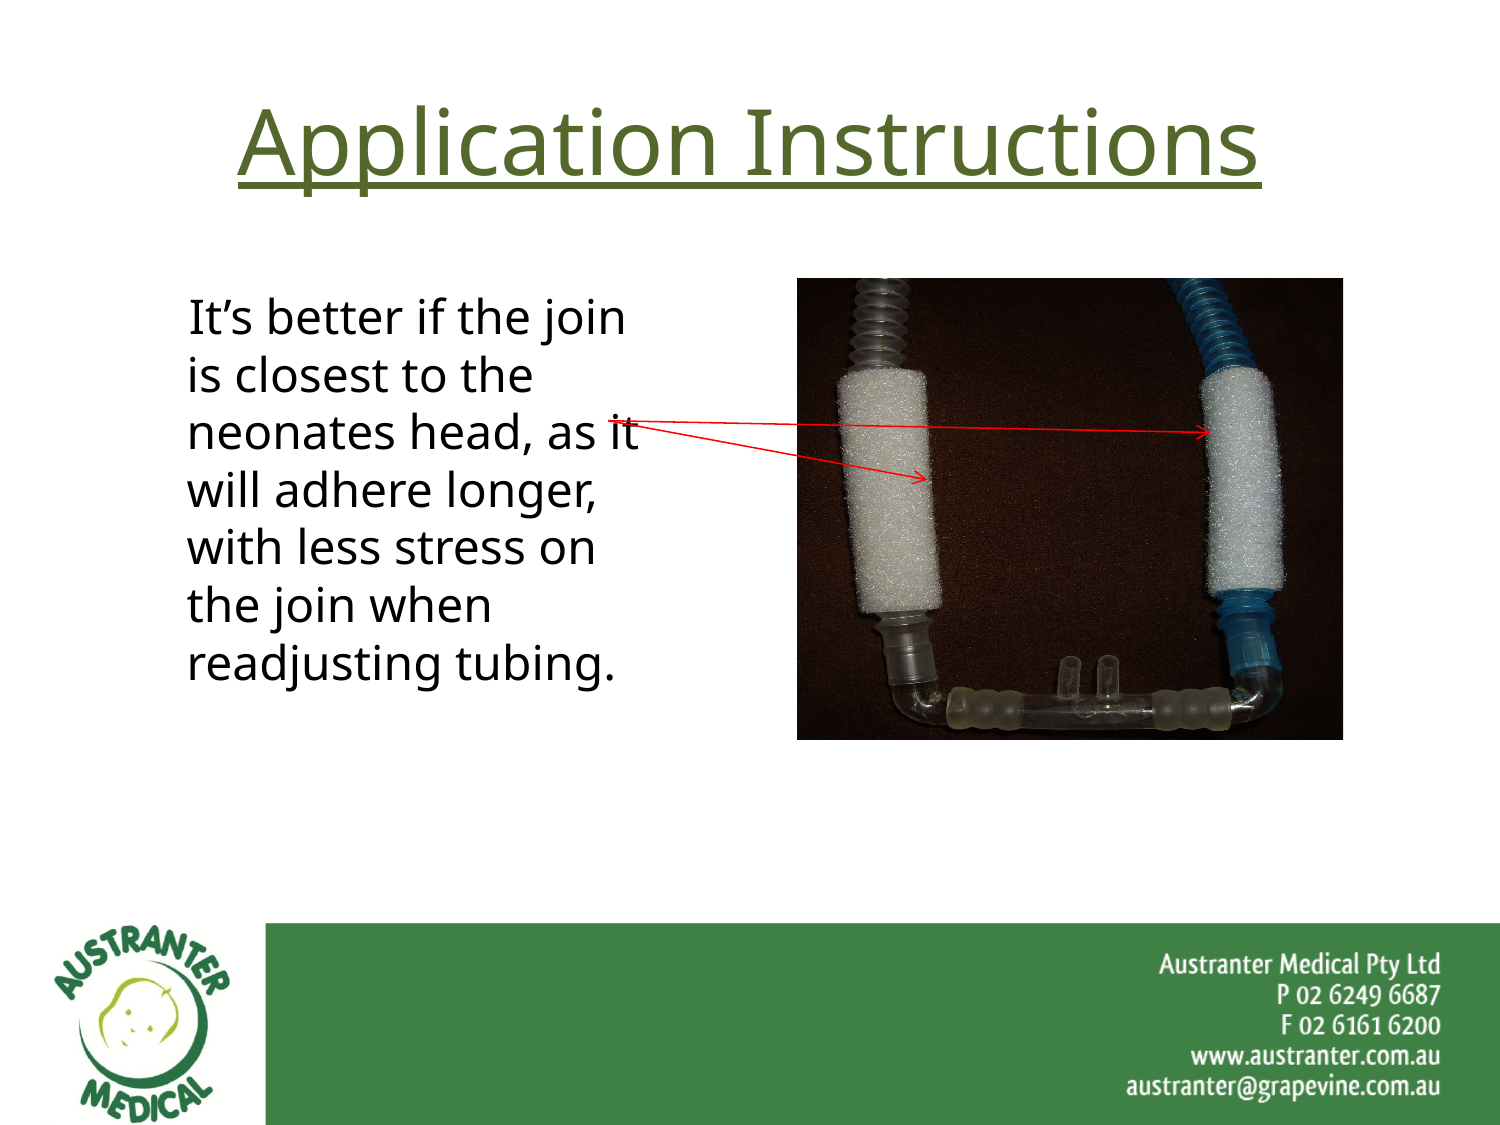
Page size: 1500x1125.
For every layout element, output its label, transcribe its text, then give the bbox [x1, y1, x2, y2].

picture [265, 922, 1500, 1125]
picture [796, 278, 1344, 740]
title Application Instructions [75, 45, 1425, 233]
list It’s better if the join is closest to the neonates head, as it will adhere longer, with less stress on the join when readjusting tubing. [123, 278, 656, 740]
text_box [608, 440, 928, 480]
picture [42, 925, 243, 1125]
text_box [608, 420, 1211, 433]
